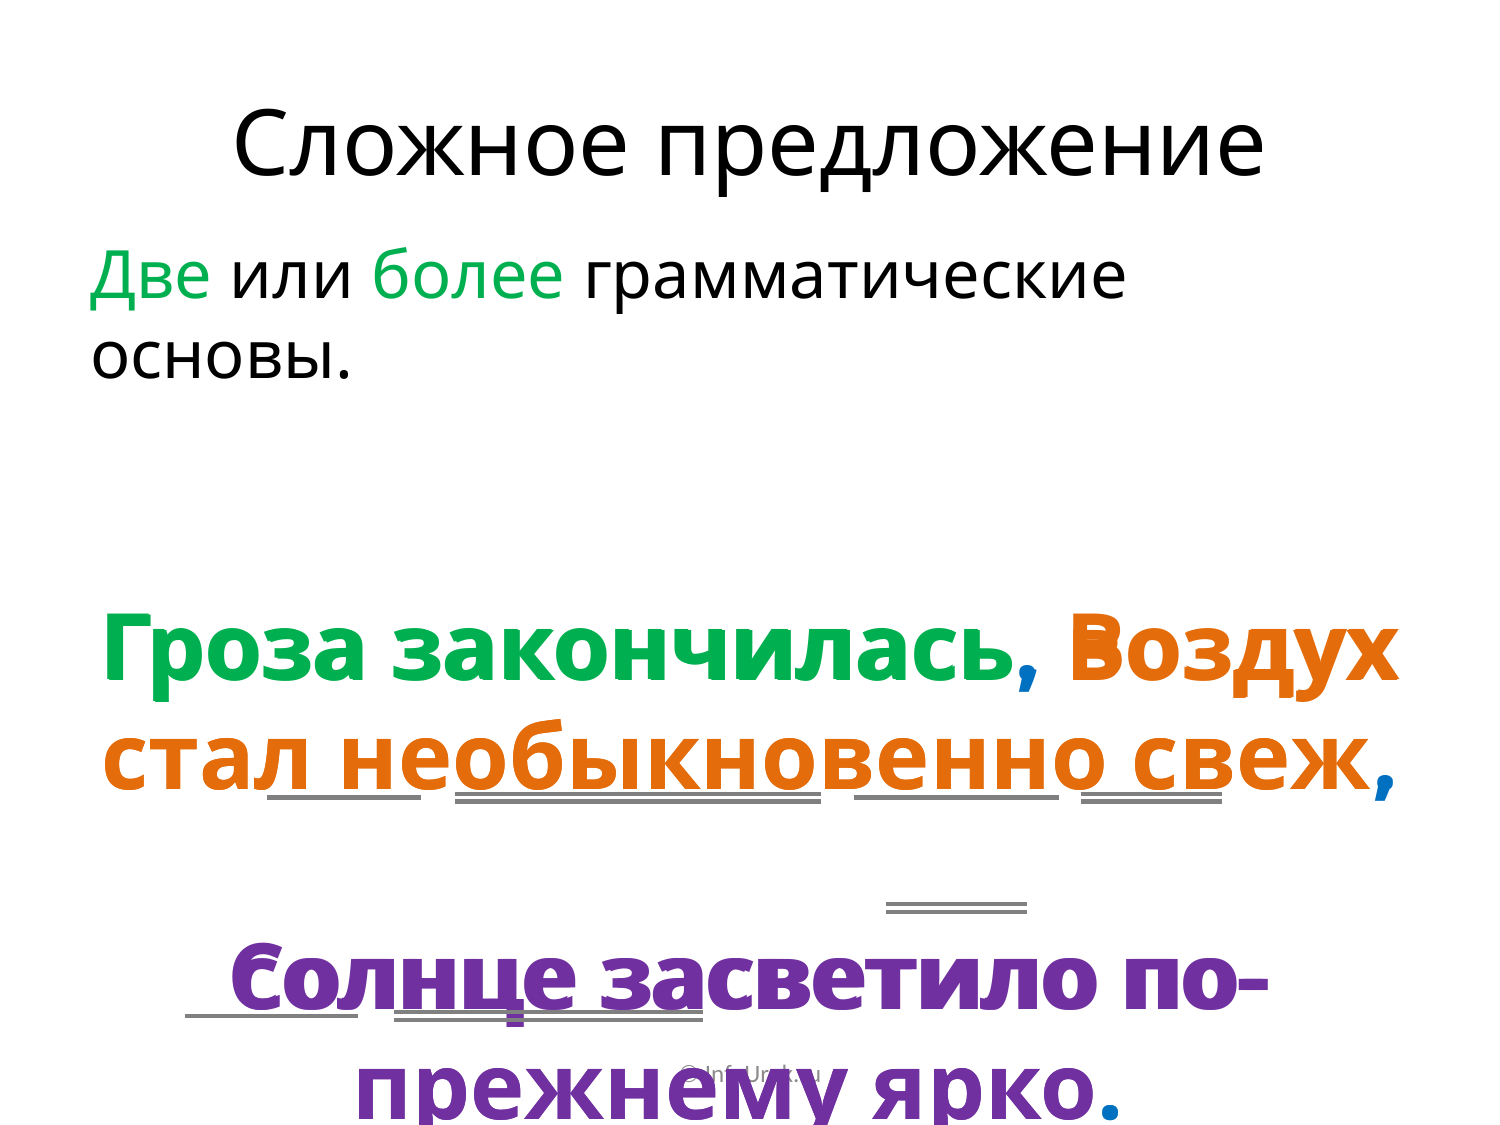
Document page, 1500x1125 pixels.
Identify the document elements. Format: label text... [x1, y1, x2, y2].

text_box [454, 793, 822, 802]
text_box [885, 903, 1028, 912]
text_box Гроза закончилась, воздух стал необыкновенно свеж, солнце засветило по-прежнему ярко. [76, 795, 1424, 932]
title Сложное предложение [75, 45, 1425, 233]
footer © InfoUrok.ru [512, 1042, 988, 1103]
list Две или более грамматические основы. [75, 262, 1425, 362]
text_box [1080, 793, 1223, 802]
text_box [394, 1011, 703, 1020]
